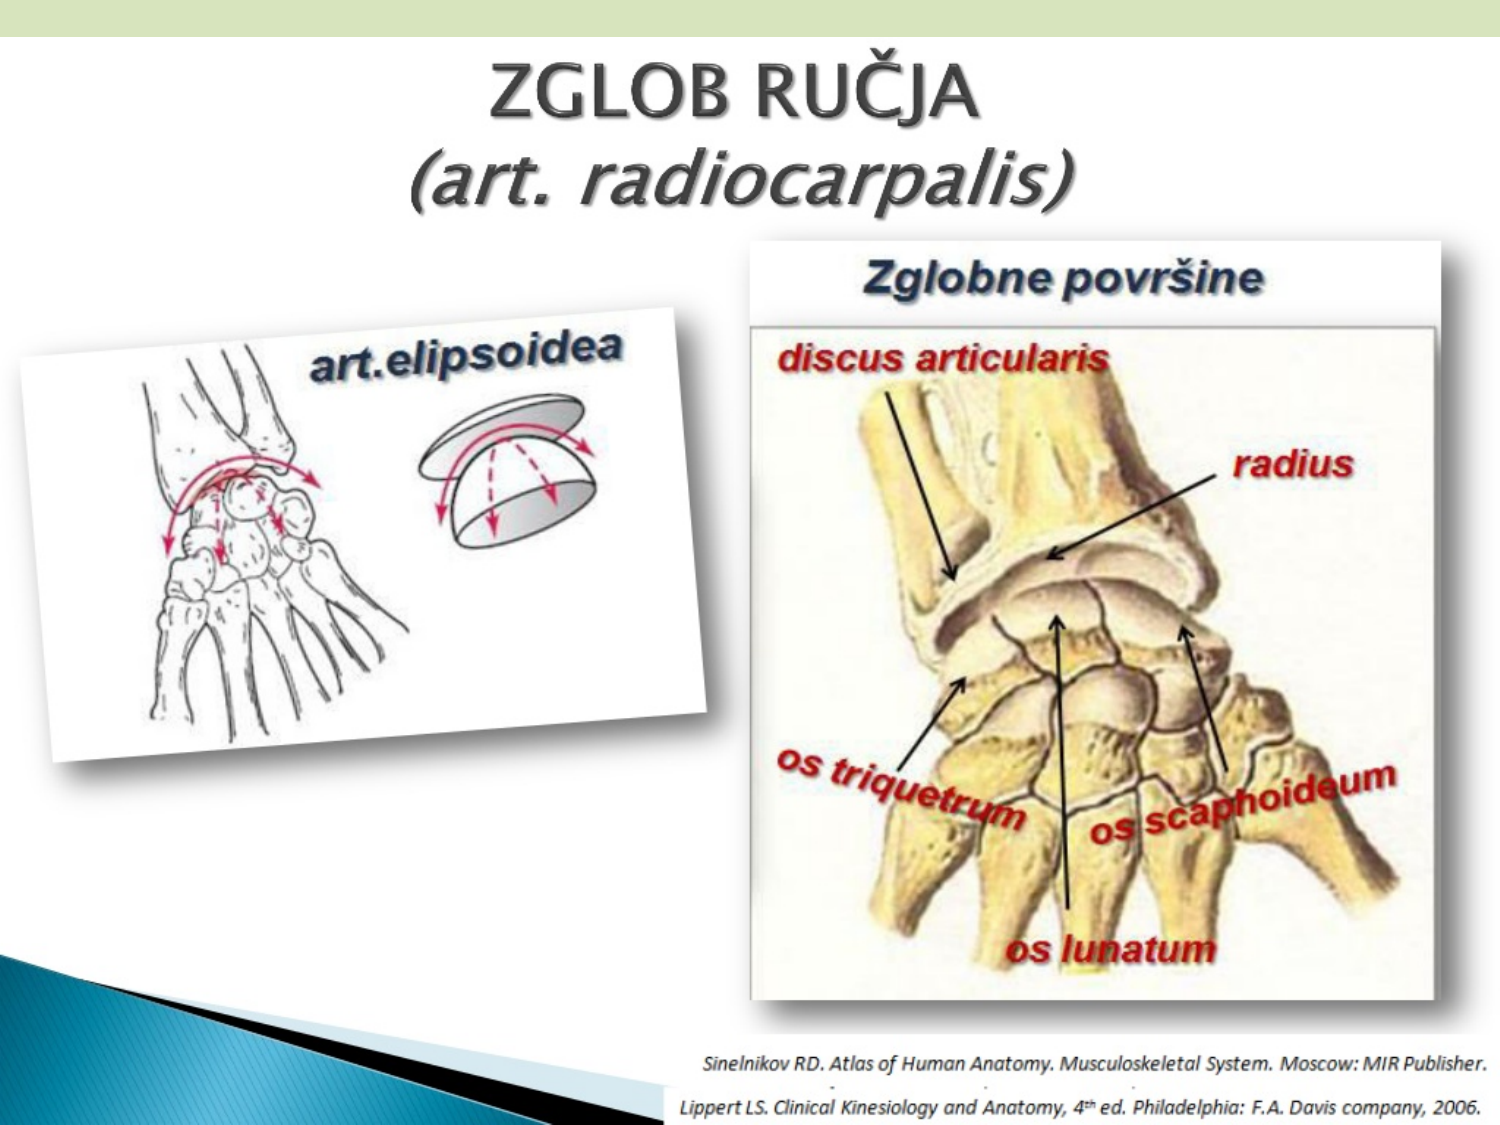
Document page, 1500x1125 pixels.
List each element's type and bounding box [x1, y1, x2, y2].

list [0, 37, 1500, 1125]
